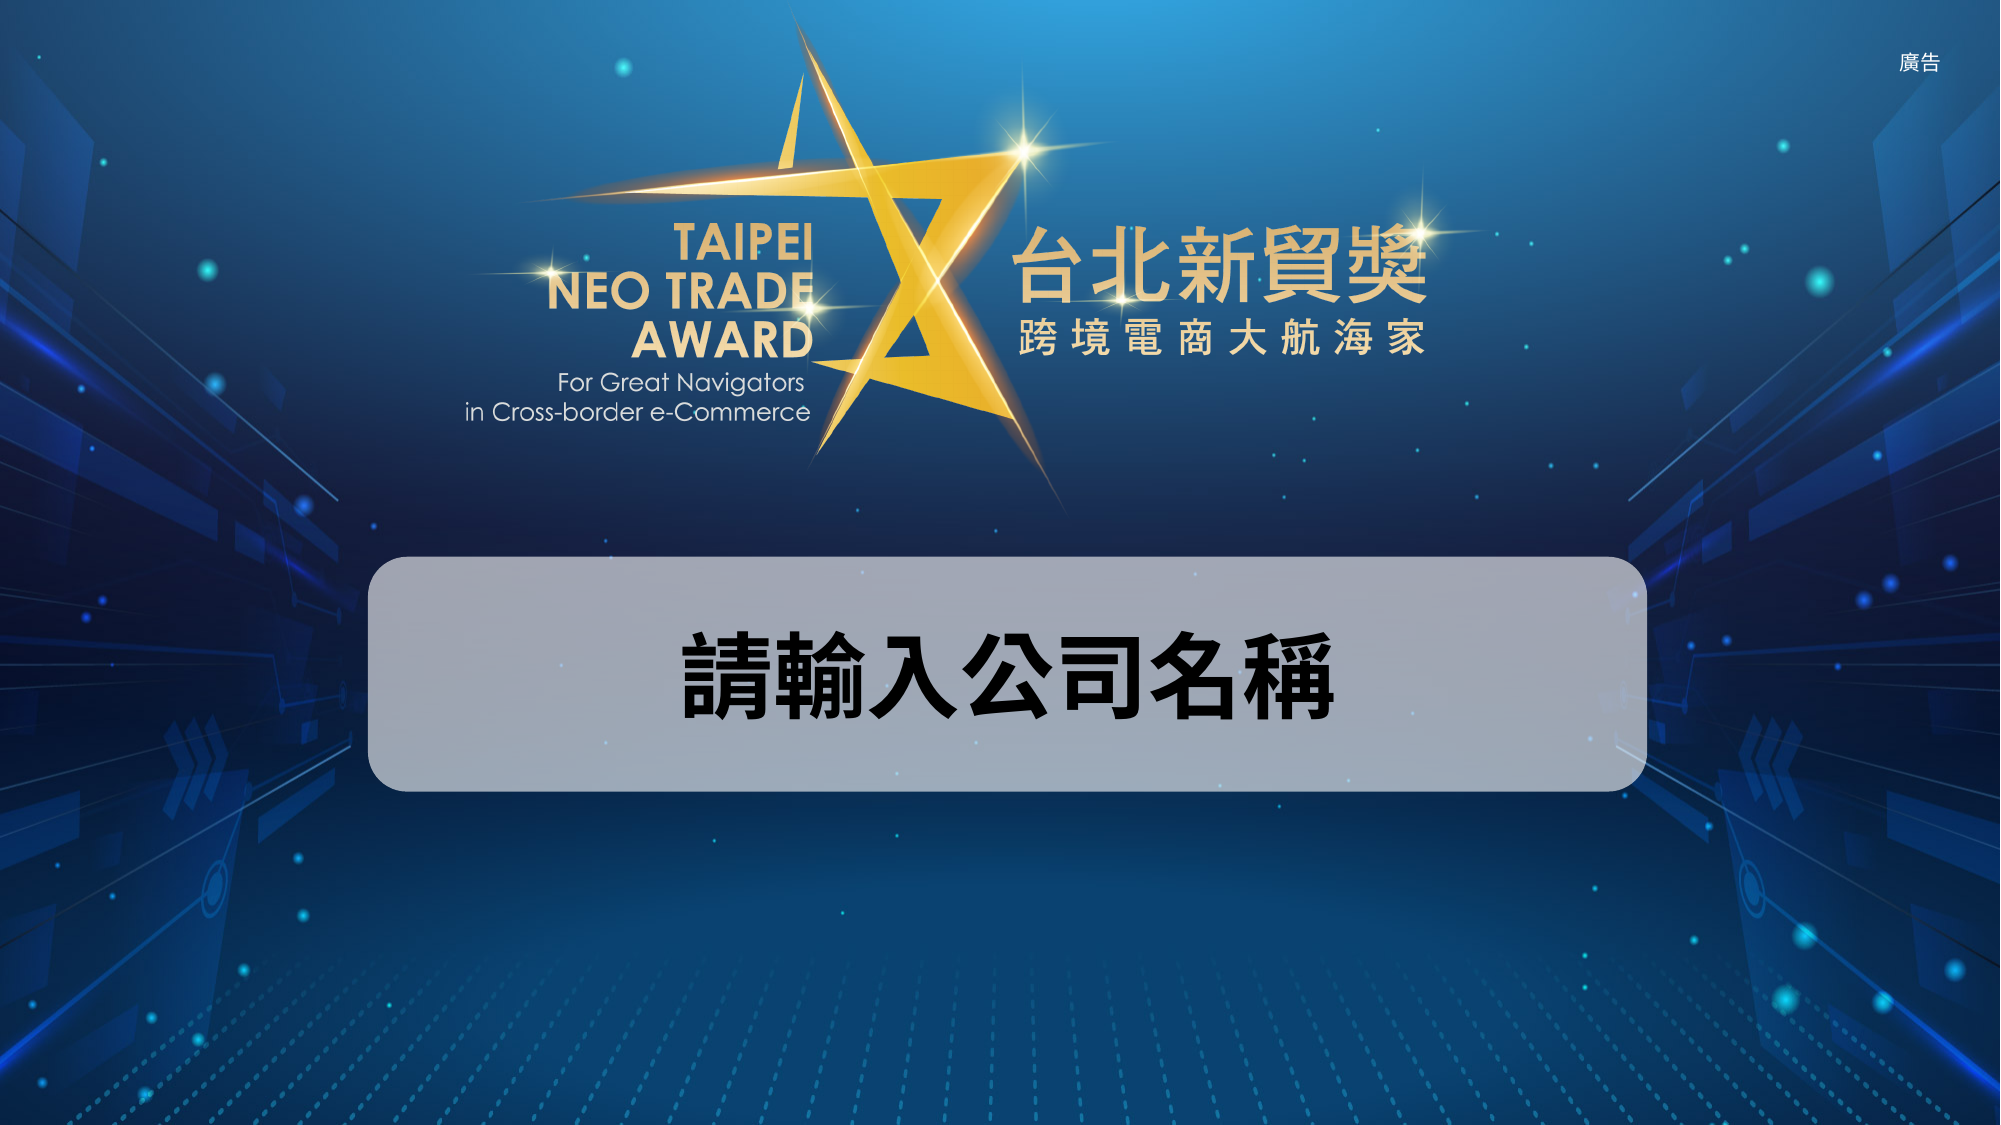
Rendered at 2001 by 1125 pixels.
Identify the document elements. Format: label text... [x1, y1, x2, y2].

text_box 廣告 [1882, 41, 1959, 82]
text_box 請輸入公司名稱 [367, 556, 1648, 792]
picture [0, 0, 2000, 1125]
